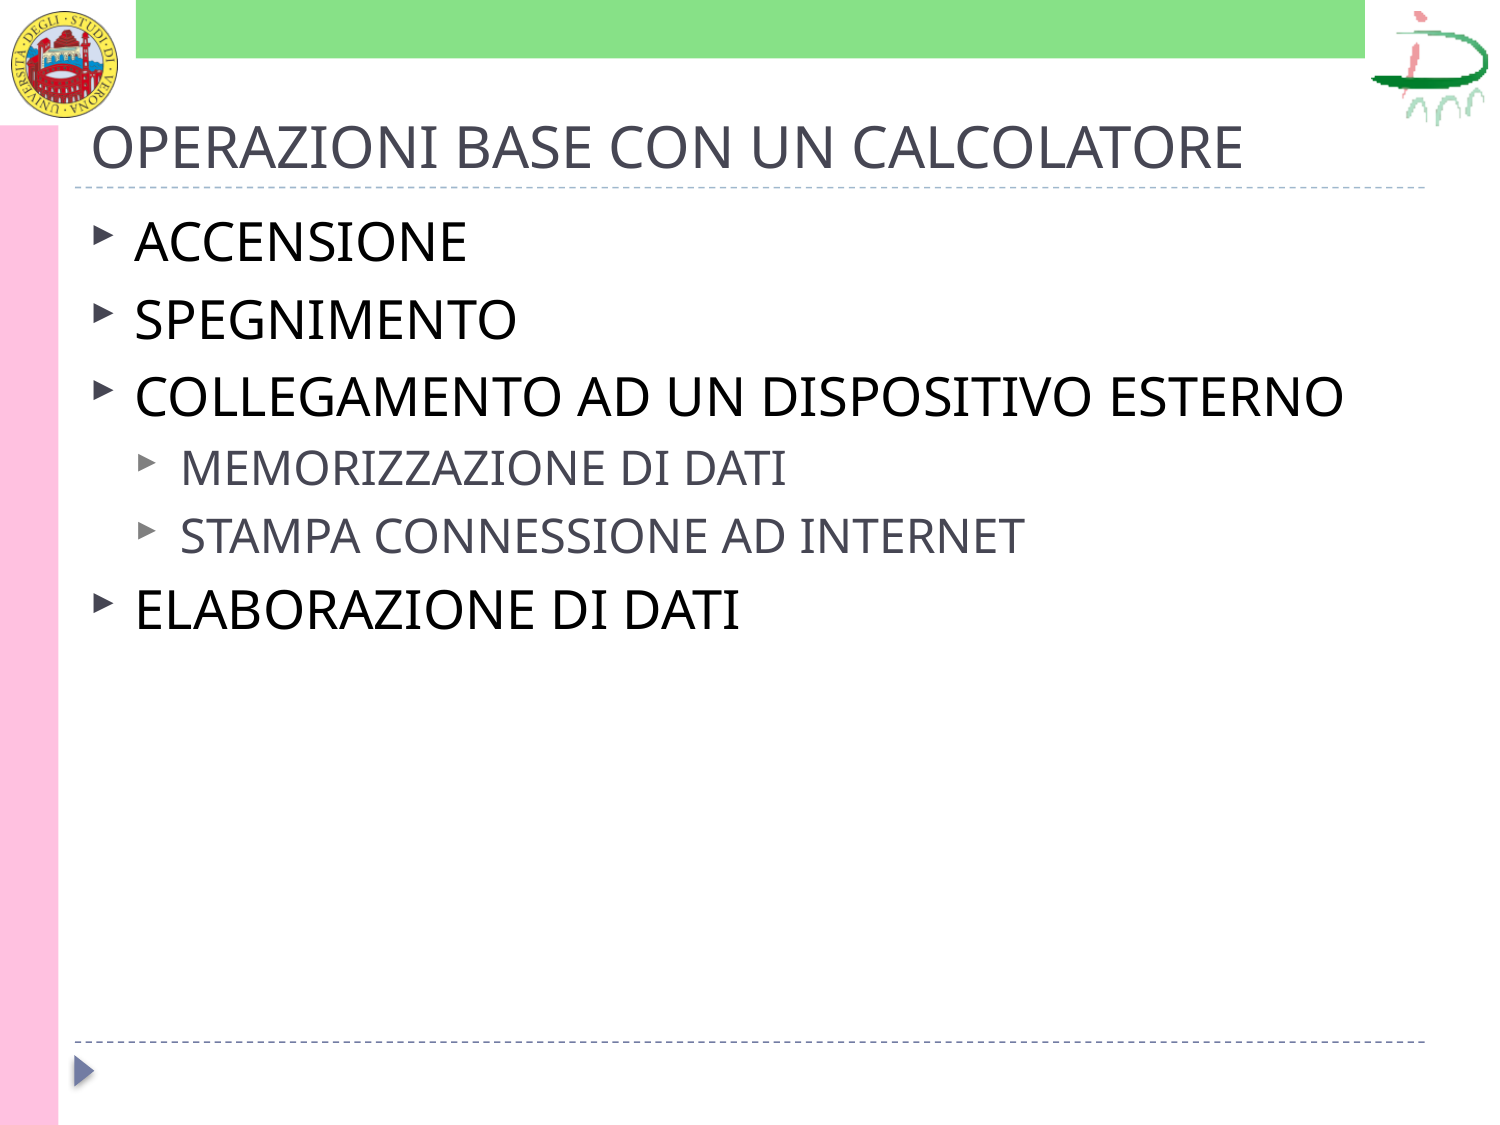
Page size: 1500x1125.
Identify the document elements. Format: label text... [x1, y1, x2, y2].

picture [11, 11, 118, 118]
title OPERAZIONI BASE CON UN CALCOLATORE [74, 81, 1426, 188]
picture [1371, 11, 1489, 129]
list ACCENSIONE SPEGNIMENTO COLLEGAMENTO AD UN DISPOSITIVO ESTERNO MEMORIZZAZIONE DI DATI STAMPA CONNESSIONE AD INTERNET ELABORAZIONE DI DATI [74, 199, 1426, 1011]
